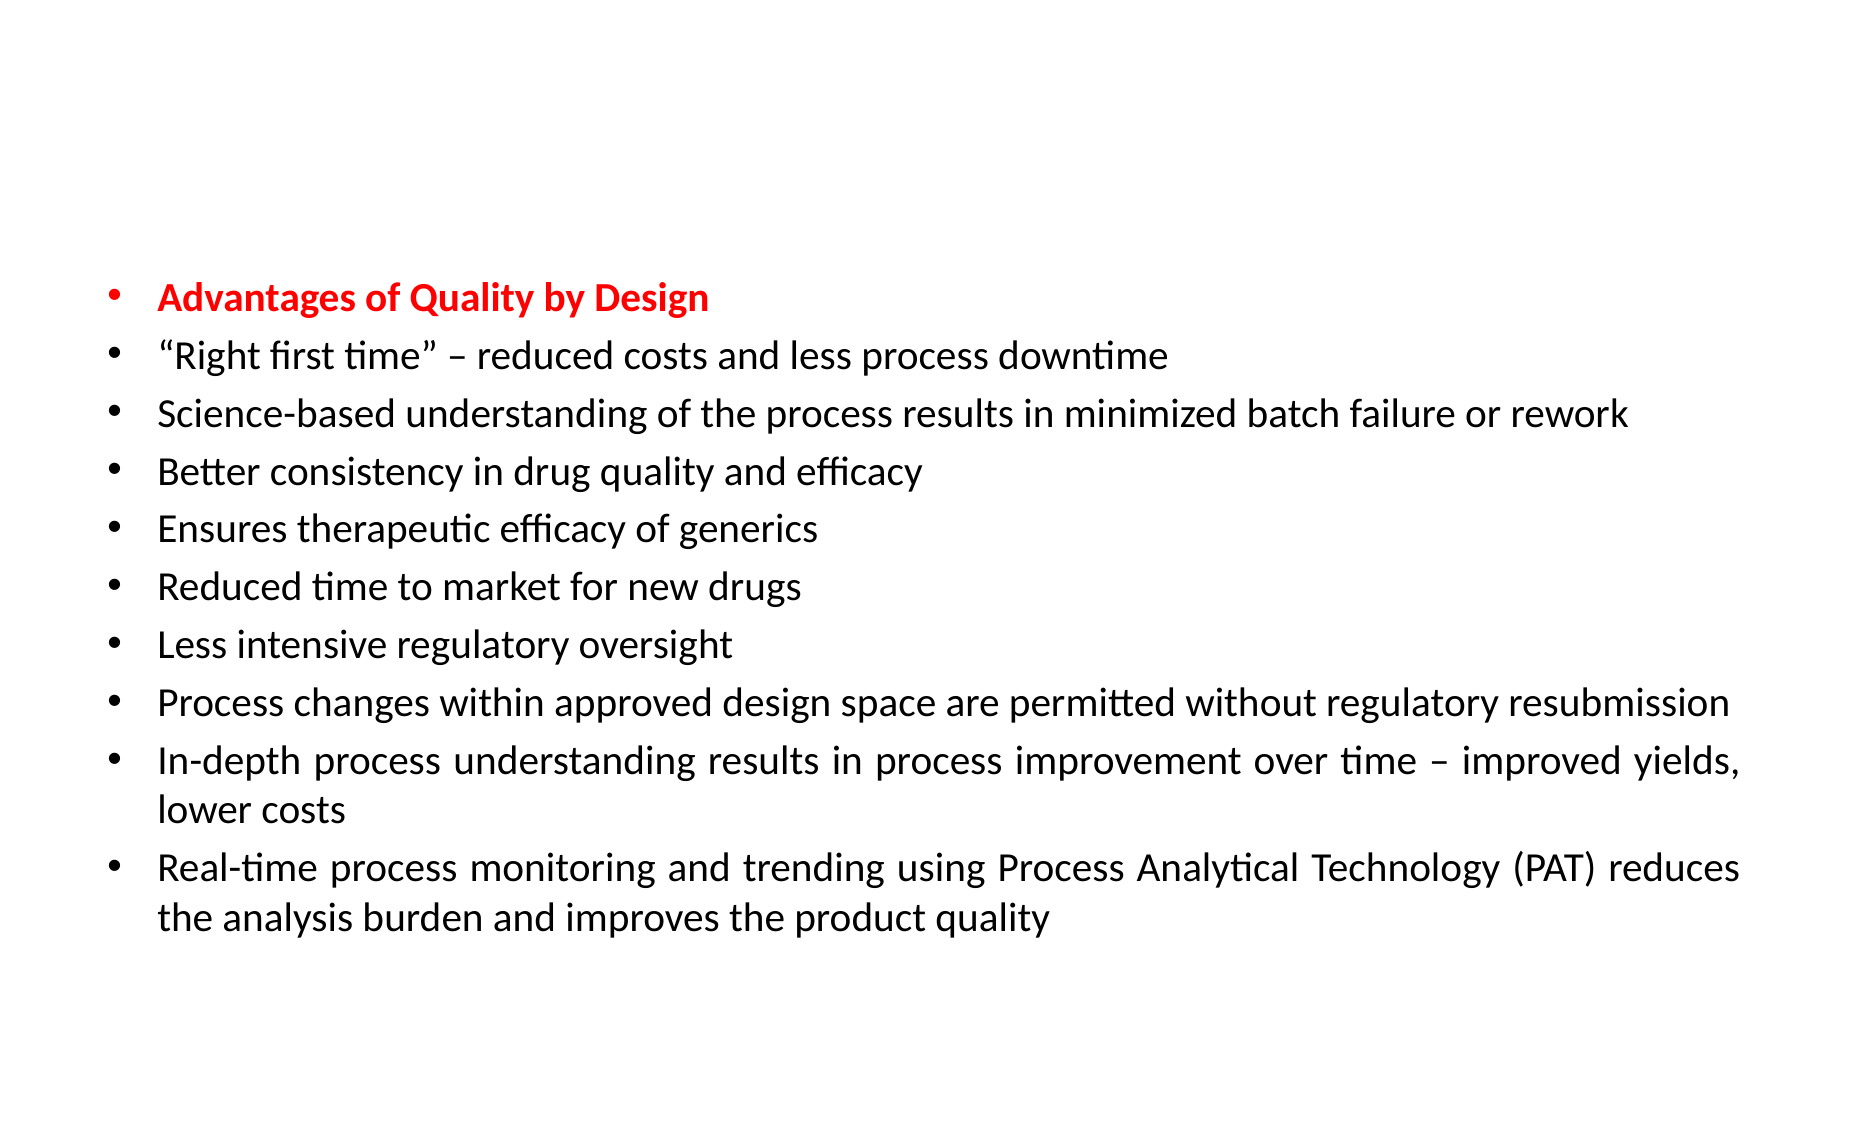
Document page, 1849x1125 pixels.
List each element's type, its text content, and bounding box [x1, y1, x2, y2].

list Advantages of Quality by Design “Right first time” – reduced costs and less process downtime Science-based understanding of the process results in minimized batch failure or rework Better consistency in drug quality and efficacy Ensures therapeutic efficacy of generics Reduced time to market for new drugs Less intensive regulatory oversight Process changes within approved design space are permitted without regulatory resubmission In-depth process understanding results in process improvement over time – improved yields, lower costs Real-time process monitoring and trending using Process Analytical Technology (PAT) reduces the analysis burden and improves the product quality [92, 262, 1757, 1005]
